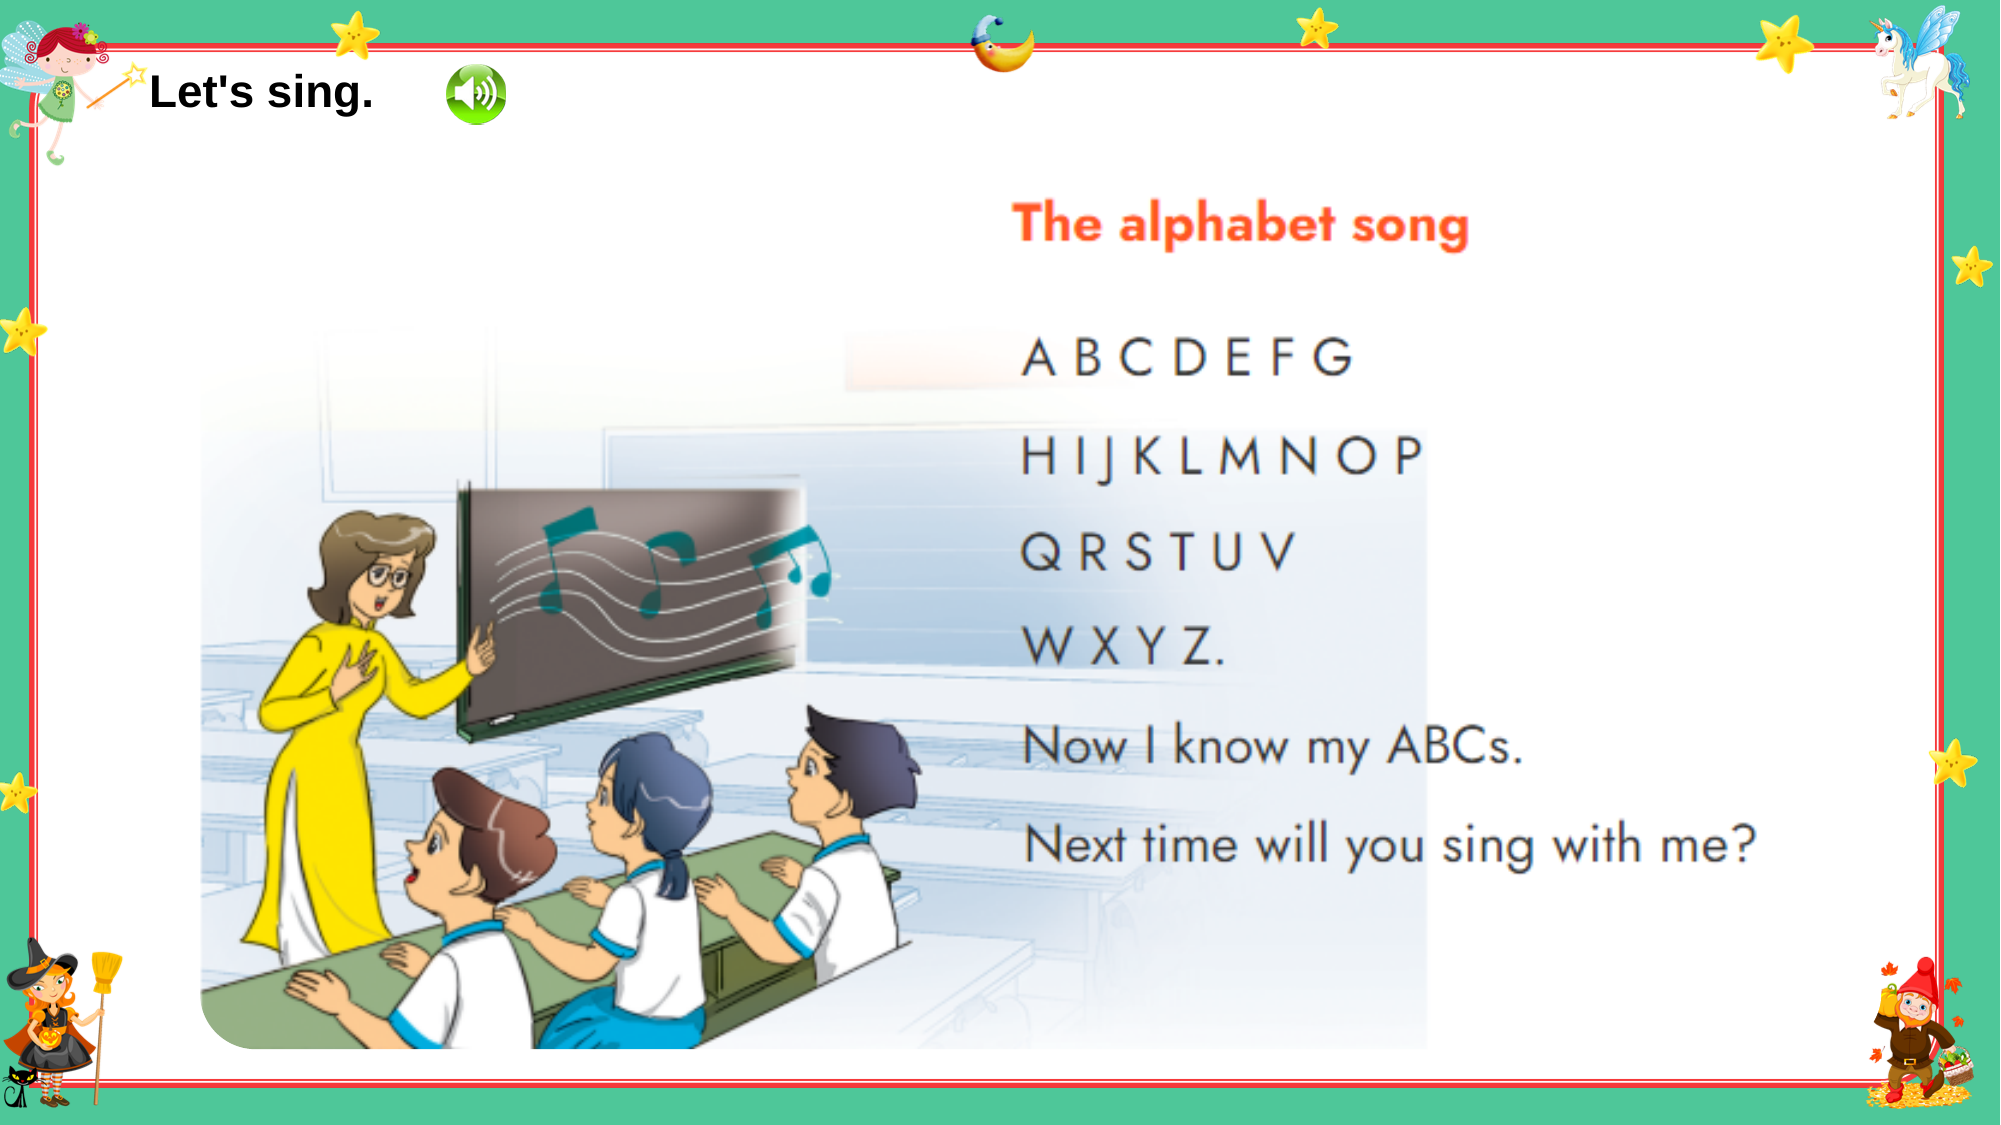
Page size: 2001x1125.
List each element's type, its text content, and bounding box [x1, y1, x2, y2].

text_box Let's sing. [121, 54, 390, 124]
picture [0, 0, 2000, 1125]
